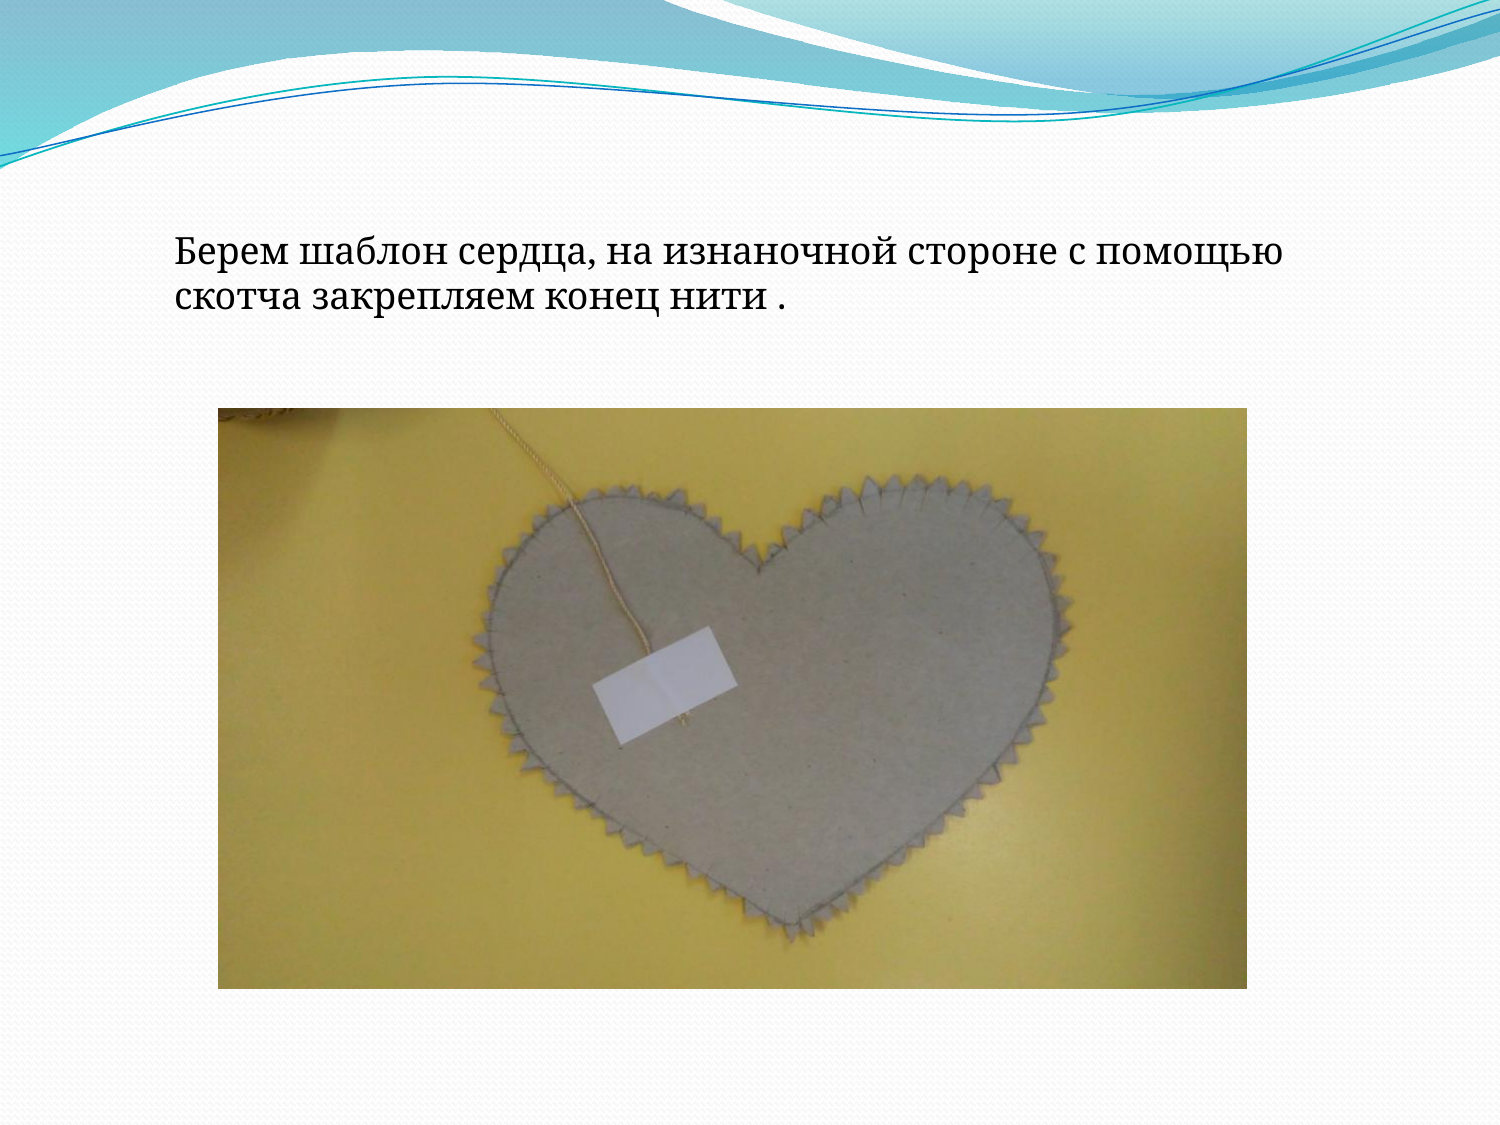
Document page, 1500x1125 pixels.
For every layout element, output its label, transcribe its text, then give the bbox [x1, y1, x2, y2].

text_box Берем шаблон сердца, на изнаночной стороне с помощью скотча закрепляем конец нити . [159, 219, 1306, 325]
picture [218, 408, 1247, 989]
